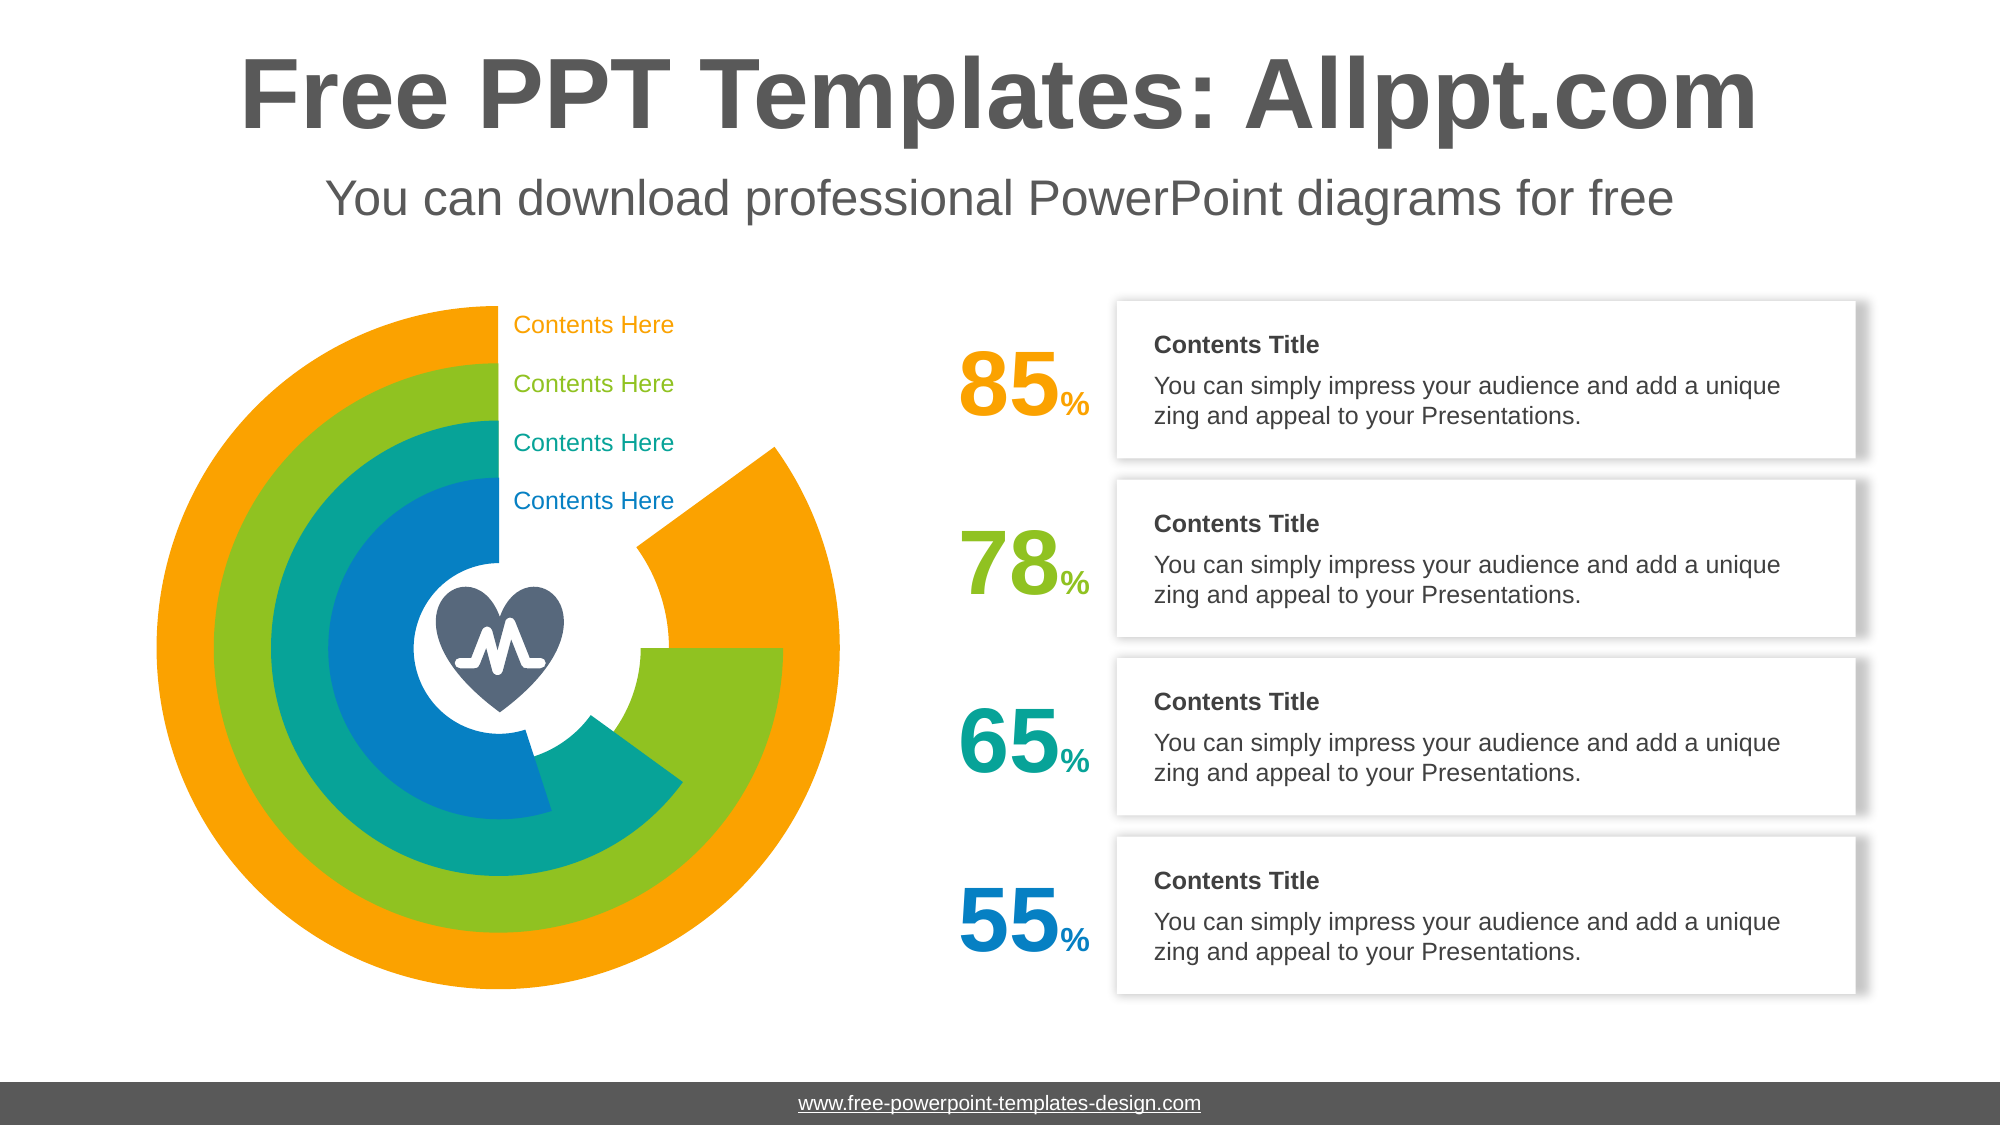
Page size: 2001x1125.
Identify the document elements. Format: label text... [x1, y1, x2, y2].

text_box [1136, 321, 1830, 439]
text_box [1116, 300, 1857, 459]
text_box [1116, 657, 1857, 816]
text_box 55% [922, 851, 1110, 977]
list You can download professional PowerPoint diagrams for free [0, 164, 2000, 234]
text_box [1136, 856, 1830, 974]
text_box 78% [922, 495, 1110, 620]
text_box 65% [922, 673, 1110, 799]
text_box 85% [922, 316, 1110, 442]
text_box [1136, 678, 1830, 796]
text_box [1116, 479, 1857, 638]
title Free PPT Templates: Allppt.com [0, 32, 2000, 161]
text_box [1136, 499, 1830, 617]
chart [145, 295, 855, 1004]
text_box www.free-powerpoint-templates-design.com [0, 1082, 2000, 1123]
text_box [1116, 835, 1857, 995]
